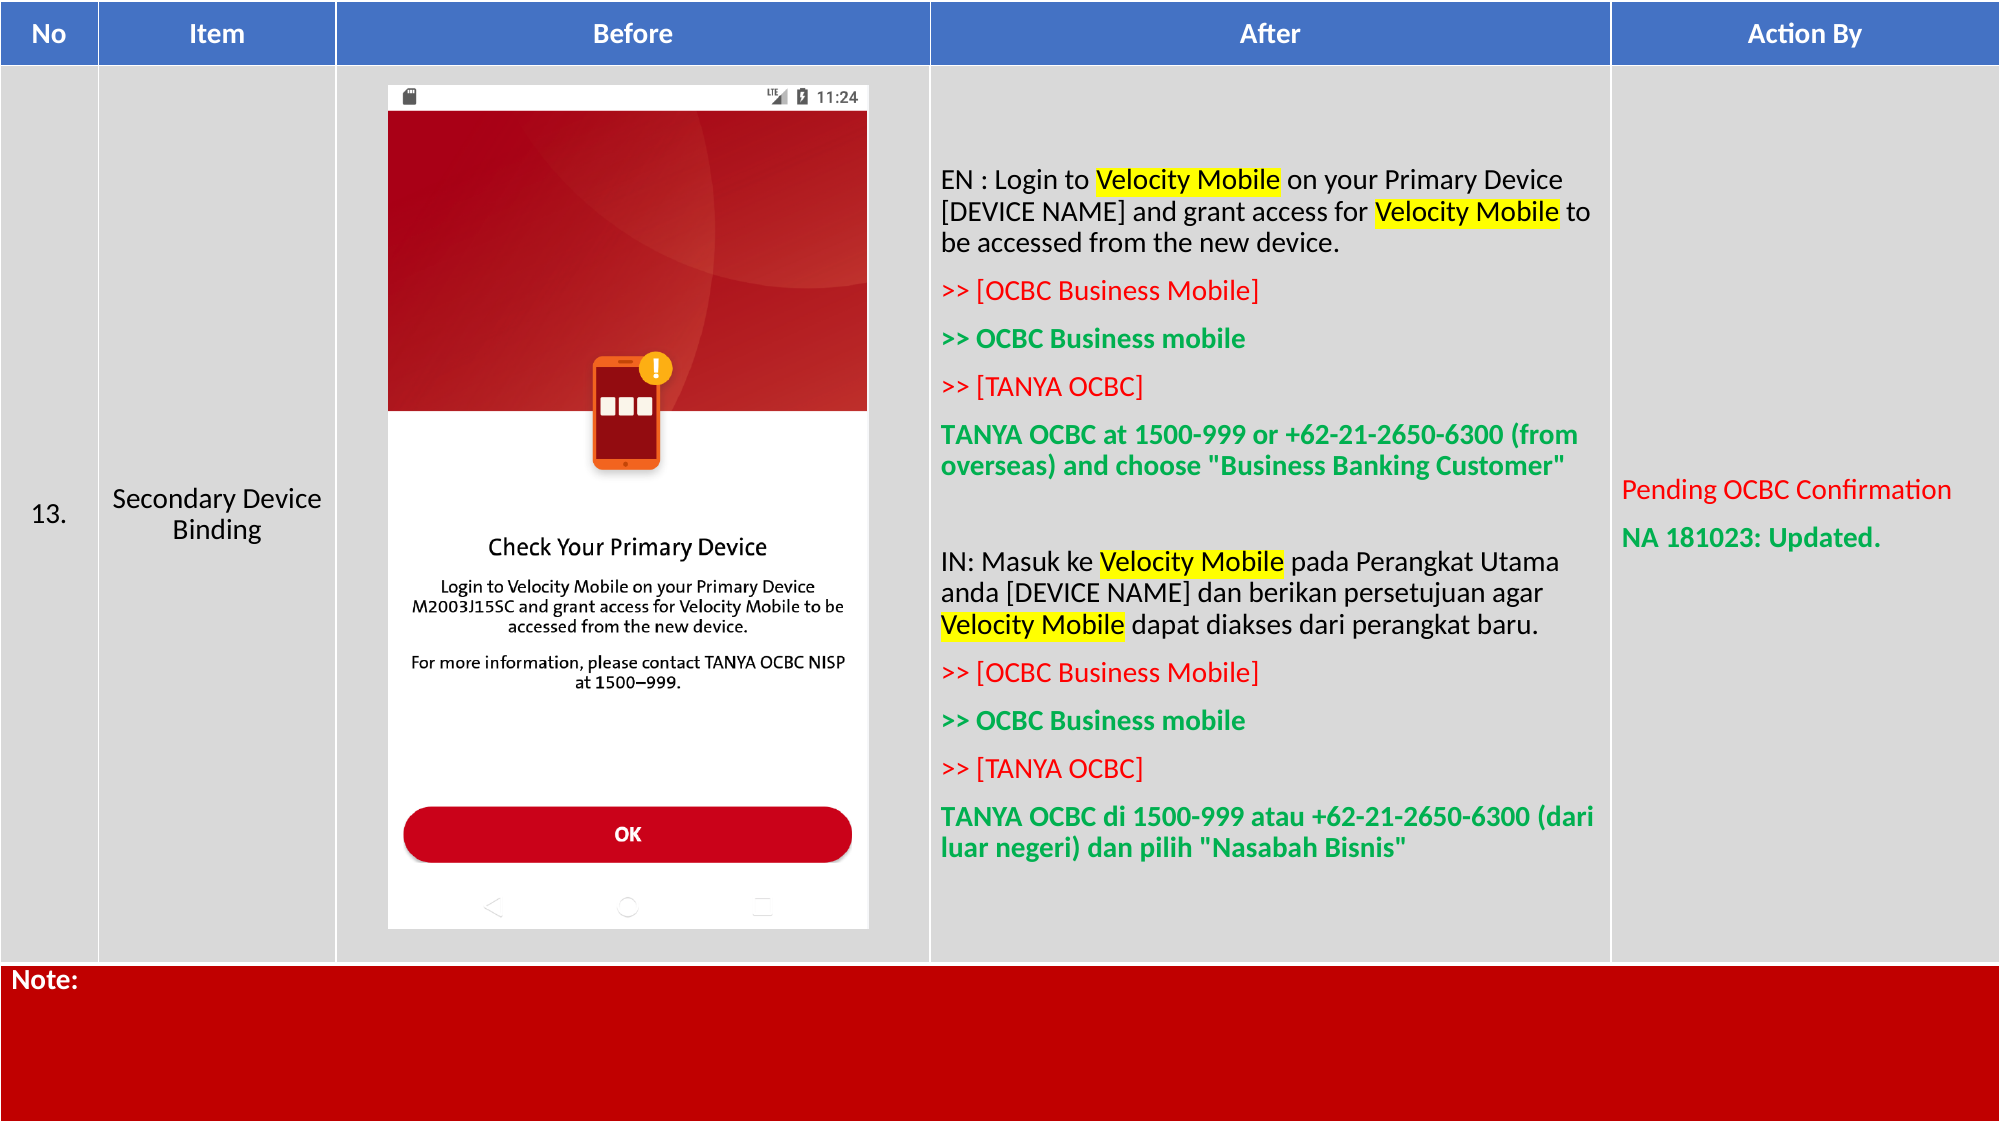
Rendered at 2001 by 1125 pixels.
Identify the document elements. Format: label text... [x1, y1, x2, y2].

table_header Secondary Device Binding [99, 66, 335, 962]
table_header Pending OCBC Confirmation NA 181023: Updated. [1612, 66, 1999, 962]
table_header After [931, 2, 1610, 65]
table_header EN : Login to Velocity Mobile on your Primary Device [DEVICE NAME] and grant access for Velocity Mobile to be accessed from the new device. >> [OCBC Business Mobile] >> OCBC Business mobile >> [TANYA OCBC] TANYA OCBC at 1500-999 or +62-21-2650-6300 (from overseas) and choose "Business Banking Customer" IN: Masuk ke Velocity Mobile pada Perangkat Utama anda [DEVICE NAME] dan berikan persetujuan agar Velocity Mobile dapat diakses dari perangkat baru. >> [OCBC Business Mobile] >> OCBC Business mobile >> [TANYA OCBC] TANYA OCBC di 1500-999 atau +62-21-2650-6300 (dari luar negeri) dan pilih "Nasabah Bisnis" [931, 66, 1610, 962]
table_header [337, 66, 929, 962]
table_header No [1, 2, 98, 65]
table_header Action By [1612, 2, 1999, 65]
table_header Note: [1, 966, 1999, 1121]
table_header 13. [1, 66, 98, 962]
table_header Before [337, 2, 930, 65]
picture [388, 85, 869, 929]
table_header Item [99, 2, 335, 65]
